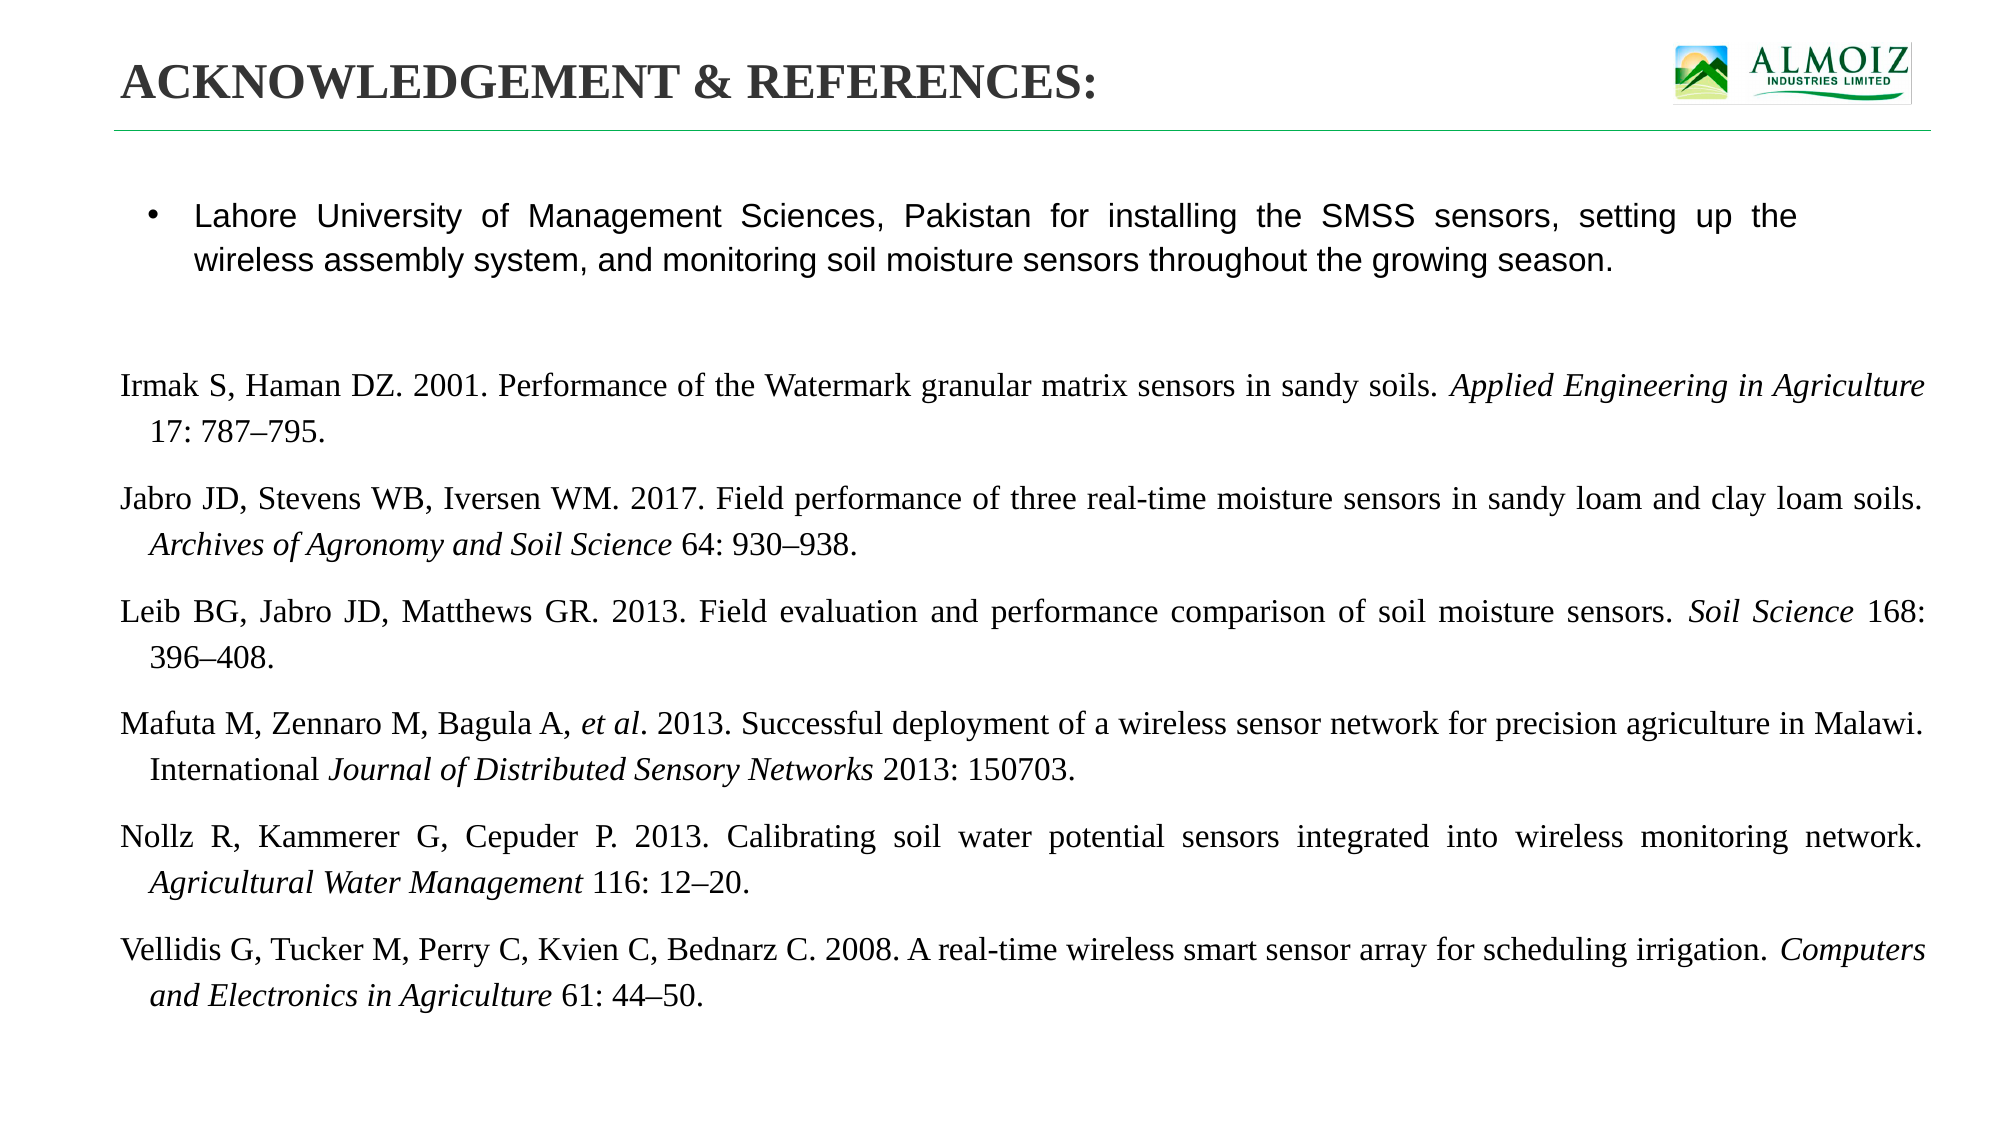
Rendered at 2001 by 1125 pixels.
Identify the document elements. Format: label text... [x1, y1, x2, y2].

text_box Irmak S, Haman DZ. 2001. Performance of the Watermark granular matrix sensors in sandy soils. Applied Engineering in Agriculture 17: 787–795. Jabro JD, Stevens WB, Iversen WM. 2017. Field performance of three real-time moisture sensors in sandy loam and clay loam soils. Archives of Agronomy and Soil Science 64: 930–938. Leib BG, Jabro JD, Matthews GR. 2013. Field evaluation and performance comparison of soil moisture sensors. Soil Science 168: 396–408. Mafuta M, Zennaro M, Bagula A, et al. 2013. Successful deployment of a wireless sensor network for precision agriculture in Malawi. International Journal of Distributed Sensory Networks 2013: 150703. Nollz R, Kammerer G, Cepuder P. 2013. Calibrating soil water potential sensors integrated into wireless monitoring network. Agricultural Water Management 116: 12–20. Vellidis G, Tucker M, Perry C, Kvien C, Bednarz C. 2008. A real-time wireless smart sensor array for scheduling irrigation. Computers and Electronics in Agriculture 61: 44–50. [105, 350, 1941, 1020]
picture [1666, 37, 1916, 109]
text_box Lahore University of Management Sciences, Pakistan for installing the SMSS sensors, setting up the wireless assembly system, and monitoring soil moisture sensors throughout the growing season. [132, 182, 1816, 285]
text_box ACKNOWLEDGEMENT & REFERENCES: [105, 47, 1139, 127]
